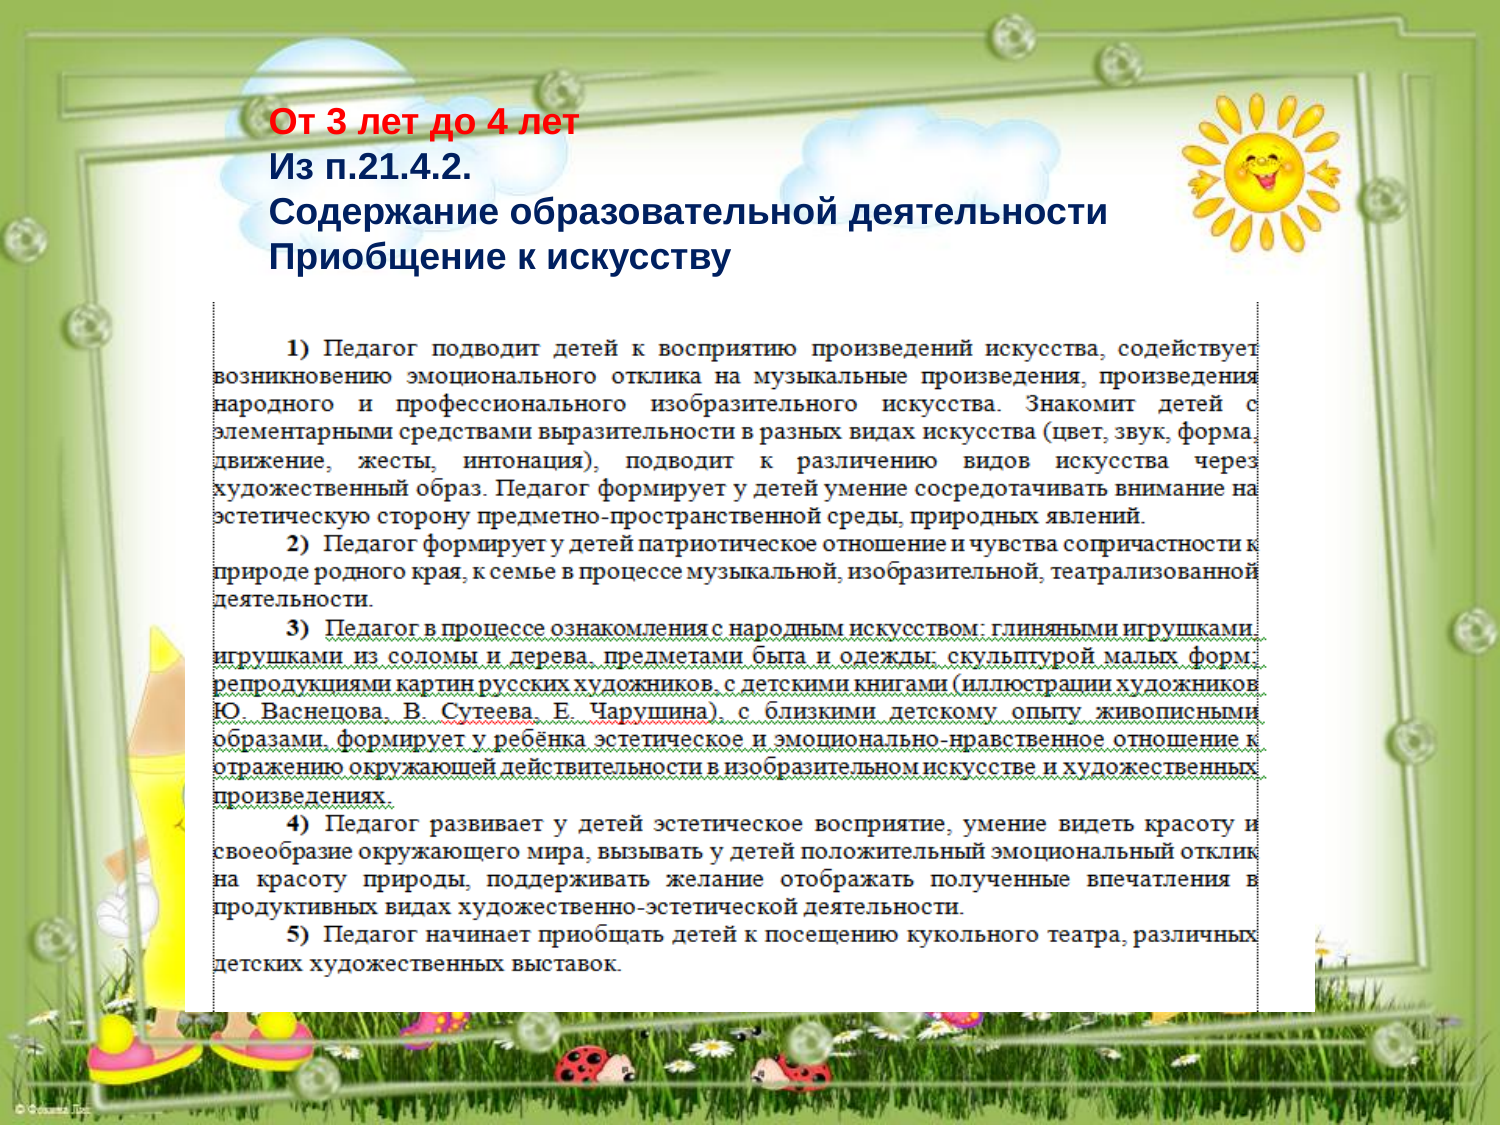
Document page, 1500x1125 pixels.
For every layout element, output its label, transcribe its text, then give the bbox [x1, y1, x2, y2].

text_box От 3 лет до 4 лет Из п.21.4.2. Содержание образовательной деятельности Приобщение к искусству [253, 89, 1164, 285]
picture [0, 0, 1500, 1125]
